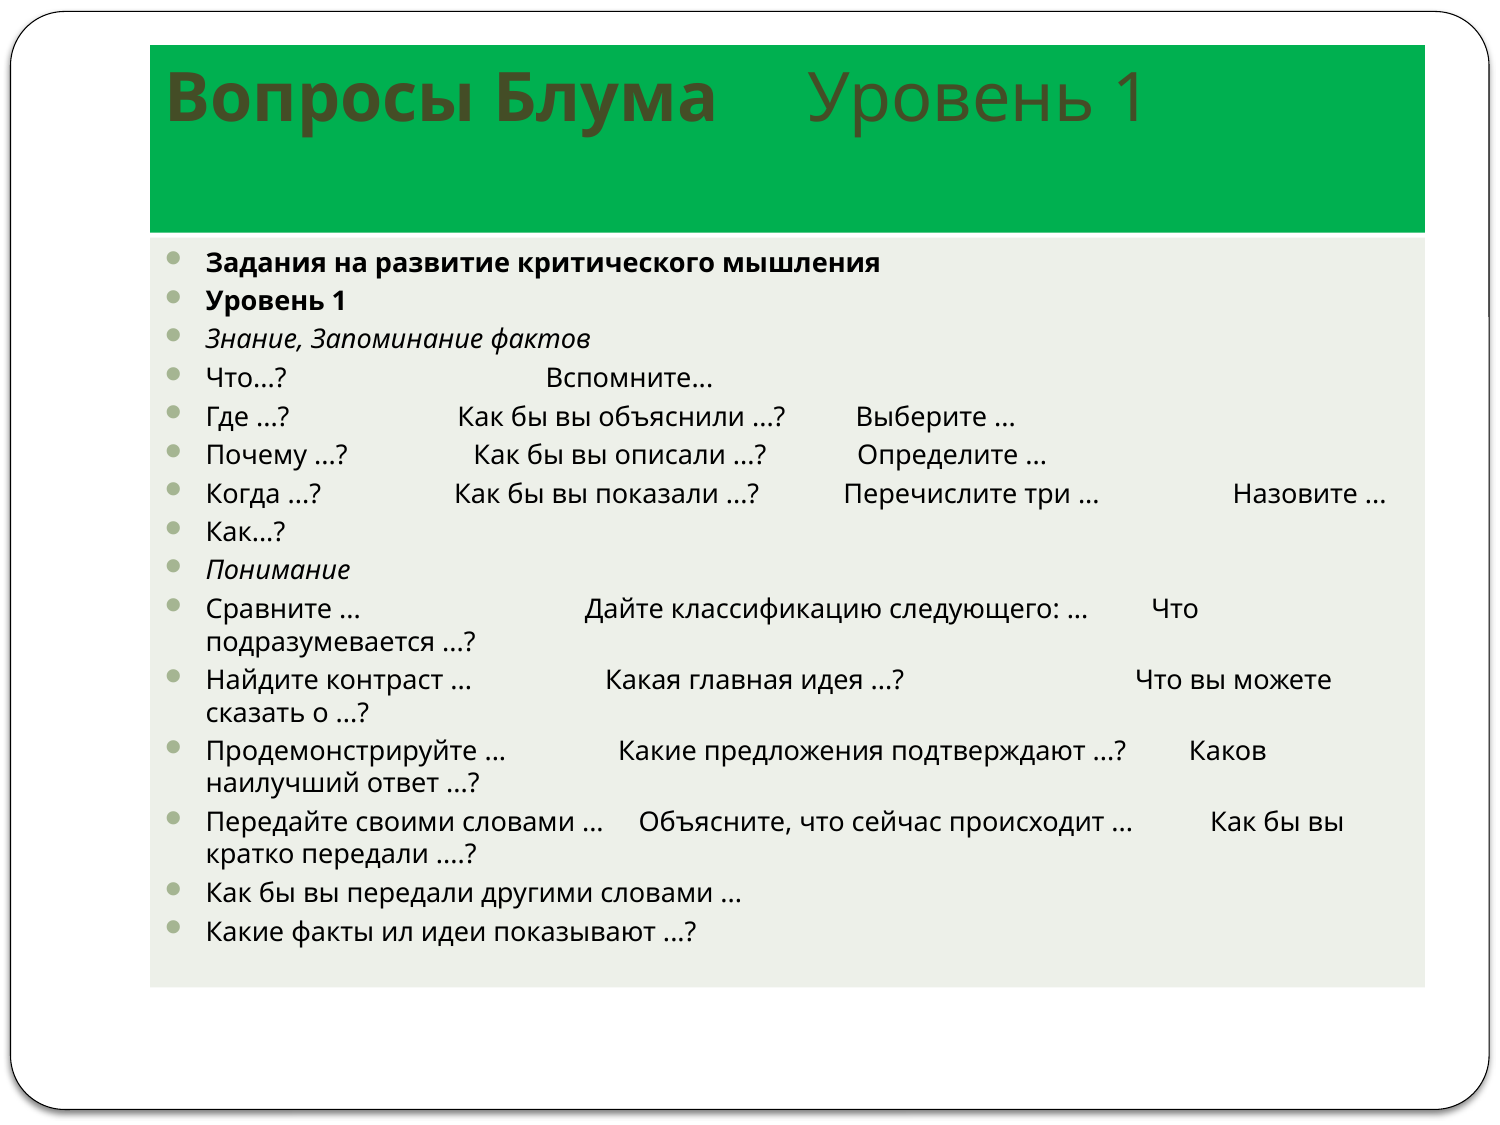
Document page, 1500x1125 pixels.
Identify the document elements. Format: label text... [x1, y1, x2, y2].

list Задания на развитие критического мышления Уровень 1 Знание, Запоминание фактов Что...? Вспомните... Где ...? Как бы вы объяснили ...? Выберите ... Почему ...? Как бы вы описали ...? Определите ... Когда ...? Как бы вы показали ...? Перечислите три ... Назовите ... Как...? Понимание Сравните ... Дайте классификацию следующего: ... Что подразумевается ...? Найдите контраст ... Какая главная идея ...? Что вы можете сказать о ...? Продемонстрируйте ... Какие предложения подтверждают ...? Каков наилучший ответ ...? Передайте своими словами ... Объясните, что сейчас происходит ... Как бы вы кратко передали ....? Как бы вы передали другими словами ... Какие факты ил идеи показывают ...? [150, 237, 1425, 988]
title Вопросы Блума Уровень 1 [150, 45, 1425, 233]
